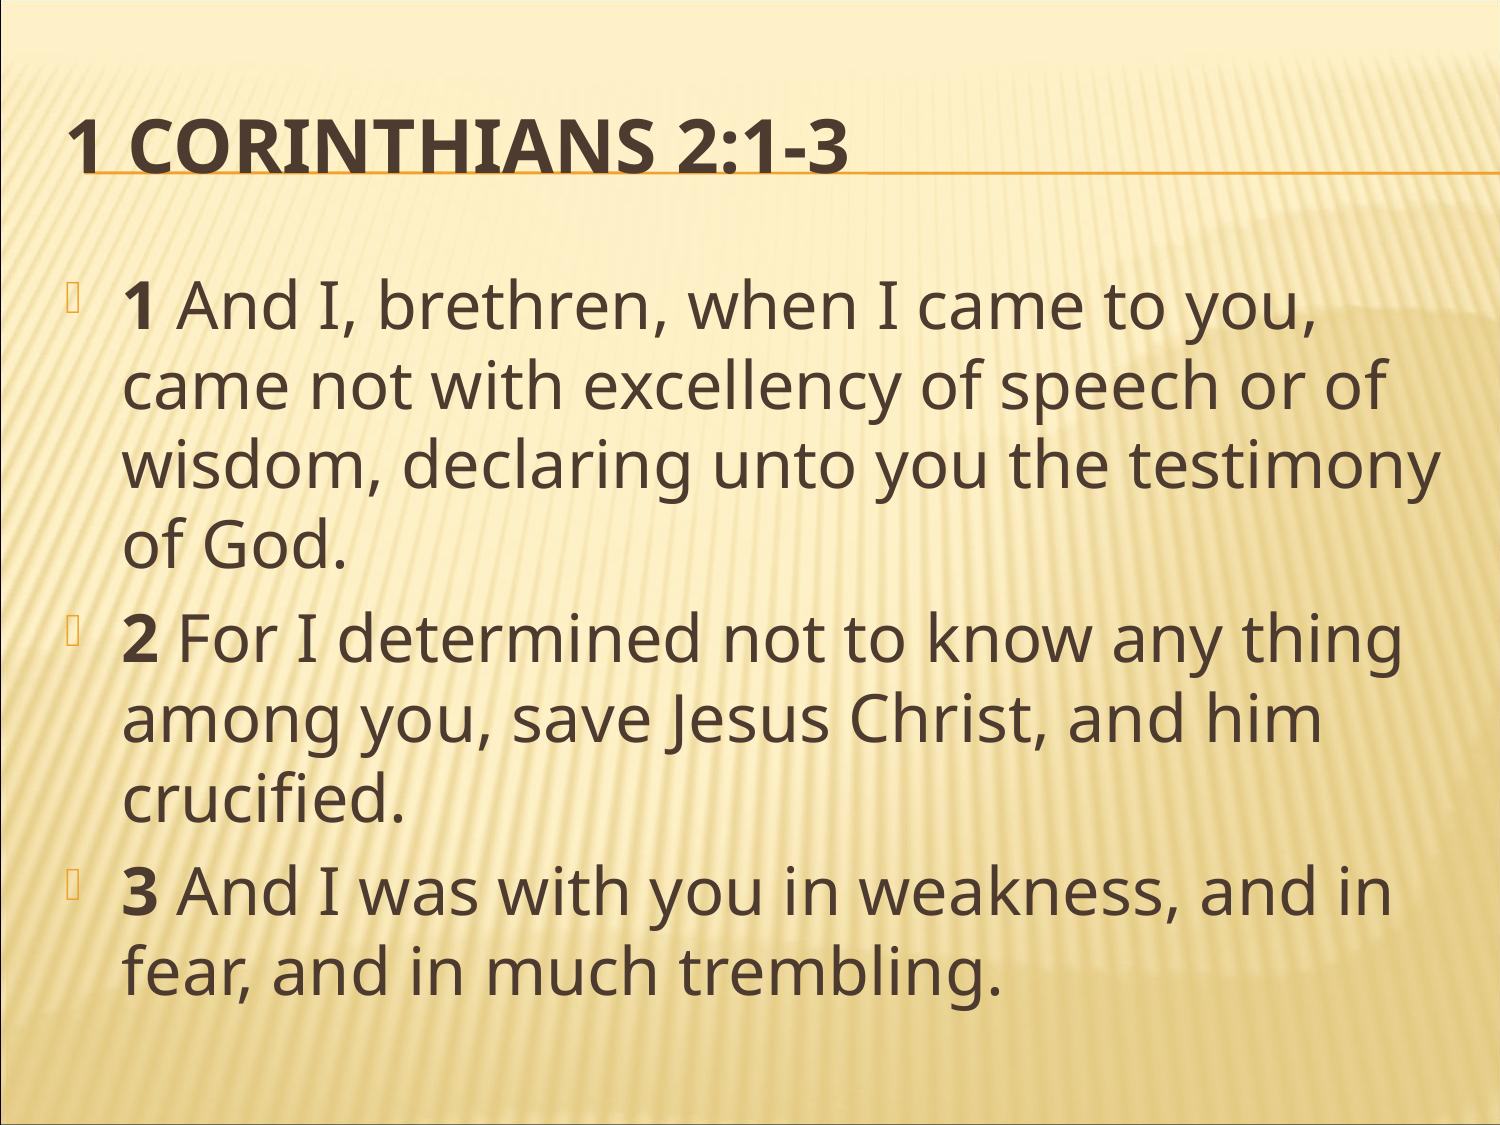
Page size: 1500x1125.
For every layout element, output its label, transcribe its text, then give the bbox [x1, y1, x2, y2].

list 1 And I, brethren, when I came to you, came not with excellency of speech or of wisdom, declaring unto you the testimony of God. 2 For I determined not to know any thing among you, save Jesus Christ, and him crucified. 3 And I was with you in weakness, and in fear, and in much trembling. [50, 254, 1475, 998]
picture [0, 0, 1500, 1125]
title 1 CORINTHIANS 2:1-3 [50, 75, 1475, 213]
